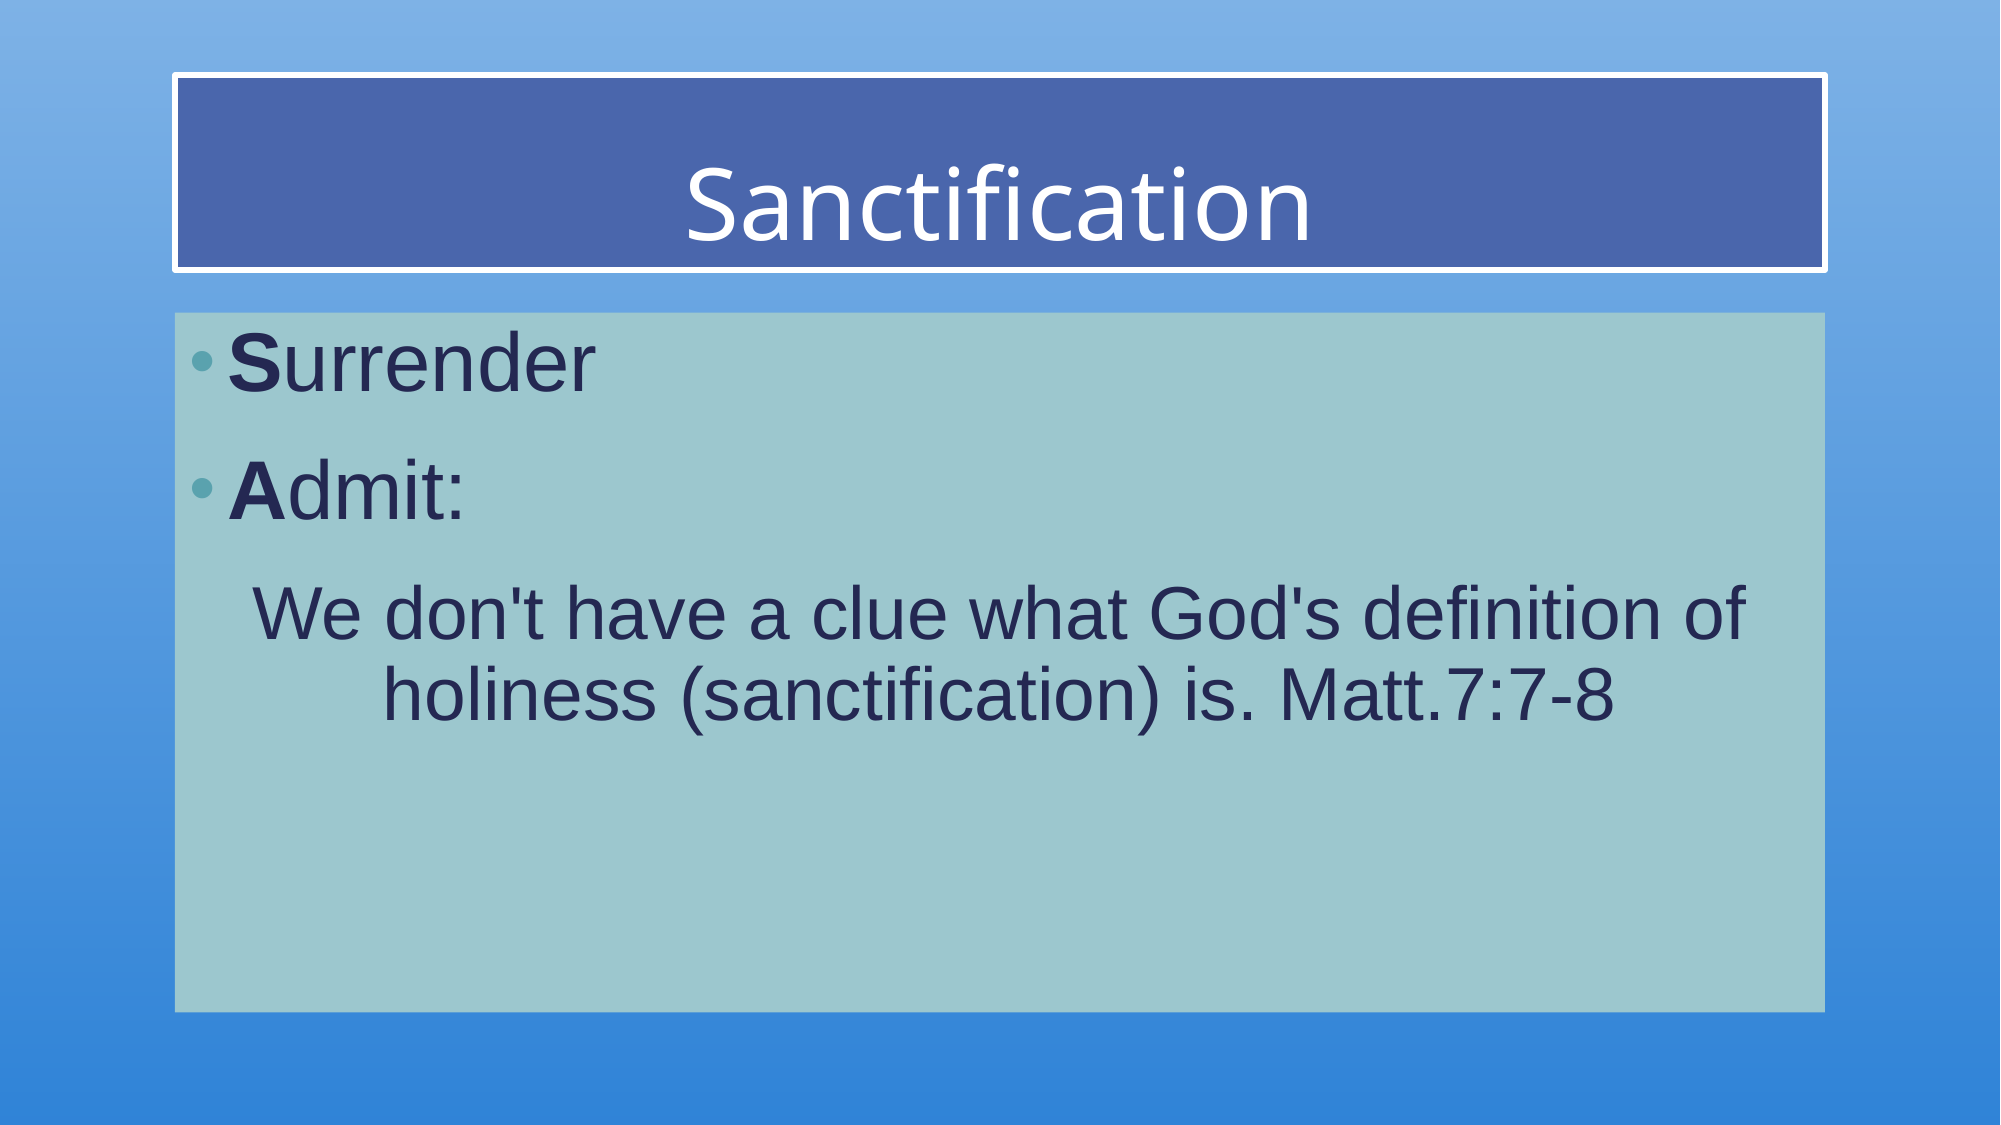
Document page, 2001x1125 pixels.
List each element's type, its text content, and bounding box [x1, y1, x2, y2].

title Sanctification [172, 72, 1828, 273]
list Surrender Admit: We don't have a clue what God's definition of holiness (sanctification) is. Matt.7:7-8 [174, 312, 1825, 1013]
